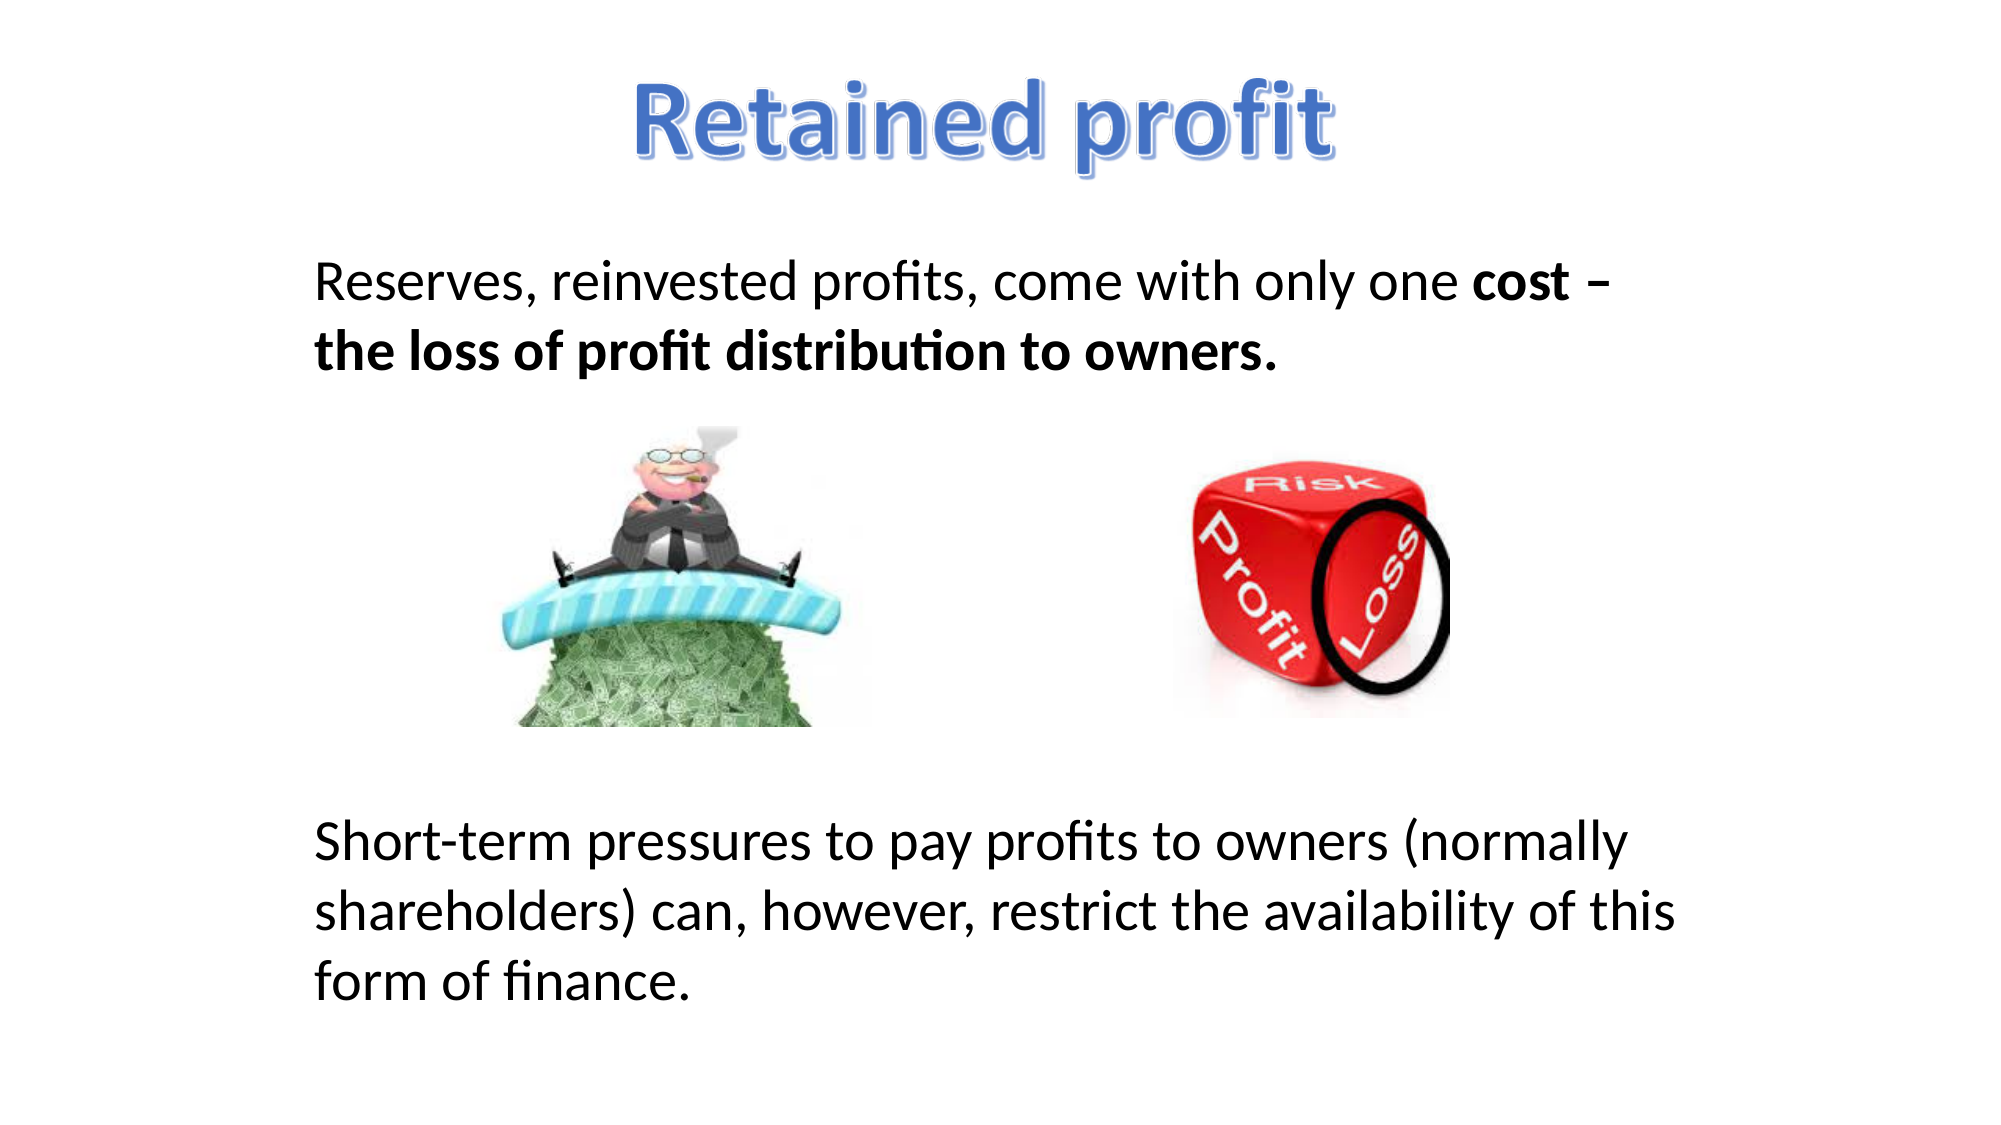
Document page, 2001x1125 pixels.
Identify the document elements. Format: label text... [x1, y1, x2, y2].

text_box Reserves, reinvested profits, come with only one cost – the loss of profit distribution to owners. Short-term pressures to pay profits to owners (normally shareholders) can, however, restrict the availability of this form of finance. [299, 235, 1714, 1020]
picture [462, 426, 872, 727]
picture [633, 75, 1338, 182]
picture [1172, 435, 1450, 718]
